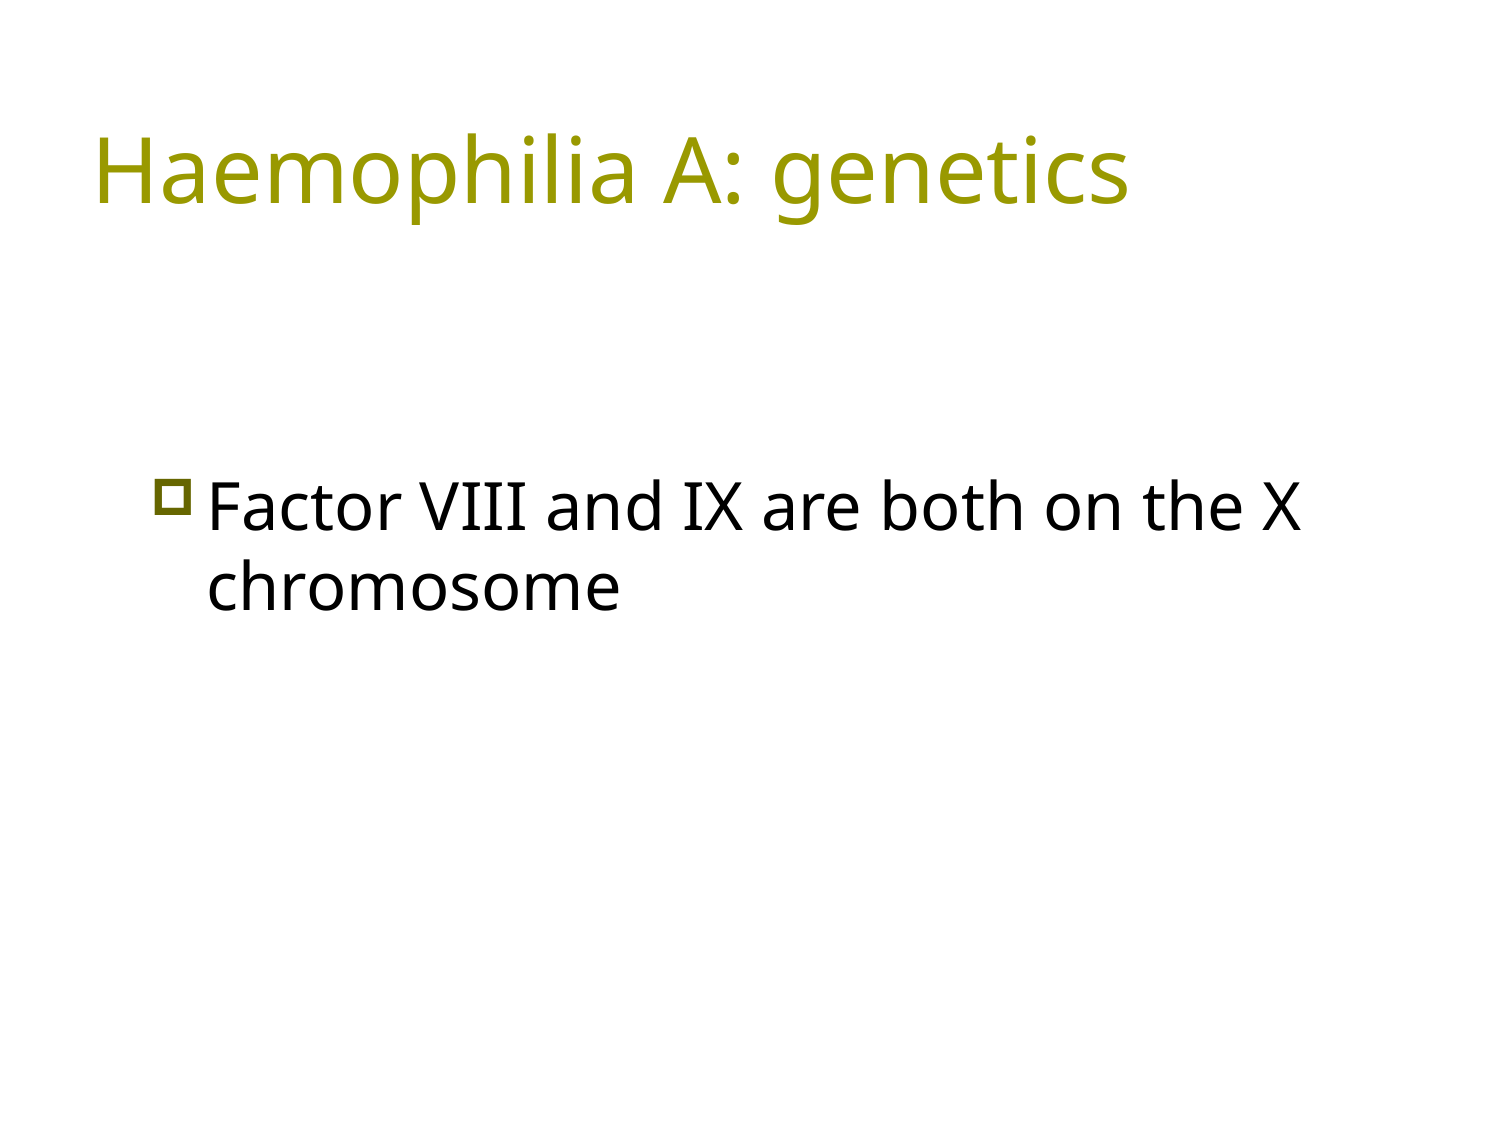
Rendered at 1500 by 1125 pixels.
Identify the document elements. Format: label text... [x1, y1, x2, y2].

list Factor VIII and IX are both on the X chromosome [135, 455, 1411, 740]
title Haemophilia A: genetics [76, 42, 1428, 230]
